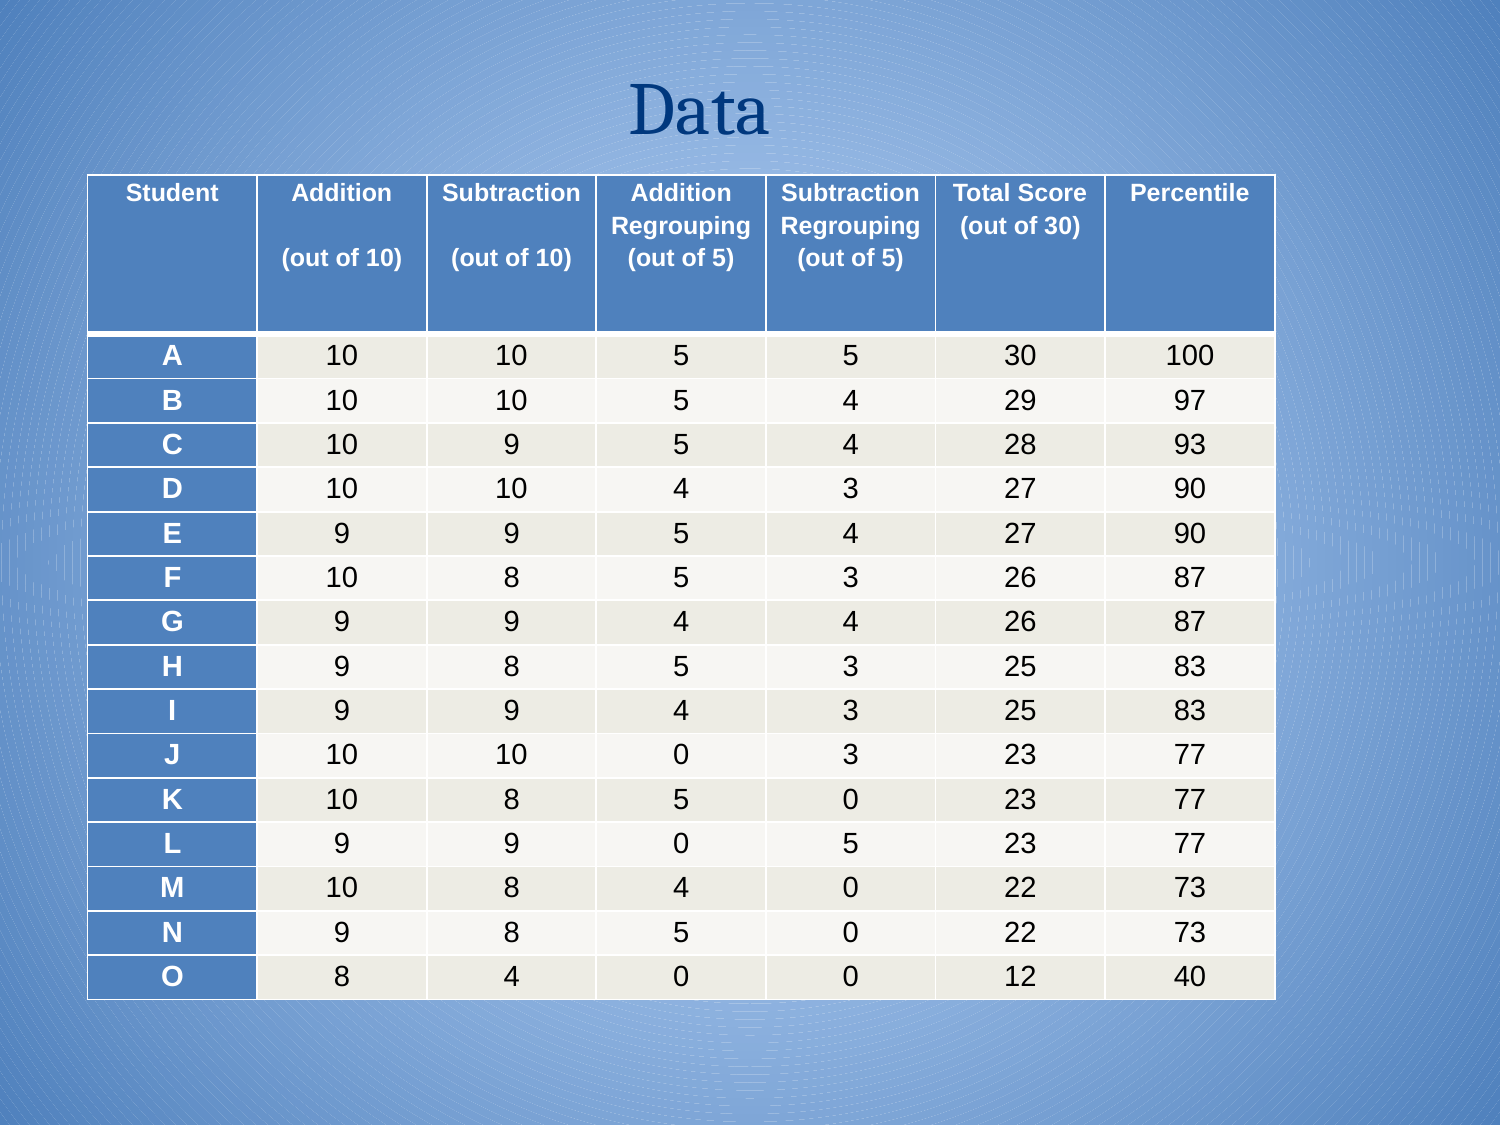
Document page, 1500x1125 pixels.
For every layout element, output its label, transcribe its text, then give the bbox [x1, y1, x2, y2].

table_cell 100 [1106, 337, 1274, 378]
table_cell 73 [1106, 867, 1274, 910]
table_cell 25 [936, 646, 1104, 688]
table_cell 4 [597, 468, 765, 511]
table_cell 9 [258, 513, 426, 555]
table_cell F [88, 557, 256, 599]
table_cell 26 [936, 557, 1104, 599]
table_cell 22 [936, 912, 1104, 954]
table_cell 28 [936, 424, 1104, 466]
table_cell 9 [428, 690, 595, 733]
table_cell 8 [428, 779, 595, 821]
table_cell H [88, 646, 256, 688]
table_cell 30 [936, 337, 1104, 378]
table_cell 0 [767, 912, 935, 954]
table_cell 0 [597, 734, 765, 777]
table_cell 0 [767, 779, 935, 821]
table_cell 25 [936, 690, 1104, 733]
table_cell 9 [428, 601, 595, 644]
table_cell 87 [1106, 601, 1274, 644]
table_cell 4 [767, 513, 935, 555]
table_cell 27 [936, 468, 1104, 511]
table_cell G [88, 601, 256, 644]
table_cell 10 [258, 337, 426, 378]
table_cell 5 [767, 337, 935, 378]
table_cell 26 [936, 601, 1104, 644]
table_cell 87 [1106, 557, 1274, 599]
table_cell 0 [597, 956, 765, 999]
table_cell B [88, 379, 256, 422]
table_cell 4 [428, 956, 595, 999]
table_cell 4 [597, 867, 765, 910]
table_header Percentile [1106, 176, 1274, 331]
table_cell 4 [767, 424, 935, 466]
table_cell 10 [258, 468, 426, 511]
table_cell L [88, 823, 256, 866]
table_cell I [88, 690, 256, 733]
table_cell 77 [1106, 823, 1274, 866]
table_cell 23 [936, 779, 1104, 821]
table_cell 3 [767, 646, 935, 688]
table_cell 9 [258, 601, 426, 644]
table_cell 10 [258, 557, 426, 599]
table_cell 9 [258, 823, 426, 866]
table_cell 10 [428, 734, 595, 777]
table_cell 77 [1106, 734, 1274, 777]
table_cell M [88, 867, 256, 910]
table_cell 93 [1106, 424, 1274, 466]
table_cell D [88, 468, 256, 511]
table_cell J [88, 734, 256, 777]
table_header Addition Regrouping (out of 5) [597, 176, 765, 331]
table_cell 3 [767, 734, 935, 777]
table_cell 8 [428, 867, 595, 910]
table_cell 5 [597, 557, 765, 599]
table_cell 3 [767, 468, 935, 511]
table_cell 10 [258, 867, 426, 910]
table_cell A [88, 337, 256, 378]
table_cell 83 [1106, 690, 1274, 733]
table_cell 4 [767, 379, 935, 422]
table_cell 10 [258, 379, 426, 422]
table_cell 9 [428, 513, 595, 555]
table_cell 3 [767, 557, 935, 599]
table_cell 0 [767, 956, 935, 999]
table_cell 5 [597, 912, 765, 954]
table_cell 23 [936, 823, 1104, 866]
table_cell K [88, 779, 256, 821]
table_cell 10 [428, 468, 595, 511]
table_cell 5 [597, 779, 765, 821]
table_cell 10 [258, 734, 426, 777]
table_cell 4 [597, 690, 765, 733]
table_cell 10 [428, 379, 595, 422]
table_cell 27 [936, 513, 1104, 555]
table_header Student [88, 176, 256, 331]
table_cell 9 [428, 424, 595, 466]
table_cell C [88, 424, 256, 466]
table_cell 4 [767, 601, 935, 644]
table_header Total Score (out of 30) [936, 176, 1104, 331]
table_cell 12 [936, 956, 1104, 999]
table_cell 23 [936, 734, 1104, 777]
table_cell 90 [1106, 513, 1274, 555]
table_cell 5 [597, 646, 765, 688]
table_cell O [88, 956, 256, 999]
table_cell 0 [767, 867, 935, 910]
table_cell 3 [767, 690, 935, 733]
table_cell 8 [428, 557, 595, 599]
table_cell 40 [1106, 956, 1274, 999]
title Data [75, 45, 1325, 165]
table_cell 73 [1106, 912, 1274, 954]
table_cell 5 [597, 337, 765, 378]
table_cell 97 [1106, 379, 1274, 422]
table_cell 77 [1106, 779, 1274, 821]
table_header Subtraction Regrouping (out of 5) [767, 176, 935, 331]
table_cell 8 [428, 912, 595, 954]
table_cell 5 [597, 513, 765, 555]
table_cell N [88, 912, 256, 954]
table_cell 5 [767, 823, 935, 866]
table_cell 9 [258, 912, 426, 954]
table_cell 83 [1106, 646, 1274, 688]
table_cell 0 [597, 823, 765, 866]
table_cell E [88, 513, 256, 555]
table_cell 9 [258, 646, 426, 688]
table_cell 10 [258, 424, 426, 466]
table_cell 10 [428, 337, 595, 378]
table_cell 10 [258, 779, 426, 821]
table_cell 9 [258, 690, 426, 733]
table_header Subtraction (out of 10) [428, 176, 595, 331]
table_cell 8 [258, 956, 426, 999]
table_cell 9 [428, 823, 595, 866]
table_cell 8 [428, 646, 595, 688]
table_header Addition (out of 10) [258, 176, 426, 331]
table_cell 29 [936, 379, 1104, 422]
table_cell 5 [597, 379, 765, 422]
table_cell 4 [597, 601, 765, 644]
table_cell 5 [597, 424, 765, 466]
table_cell 90 [1106, 468, 1274, 511]
table_cell 22 [936, 867, 1104, 910]
